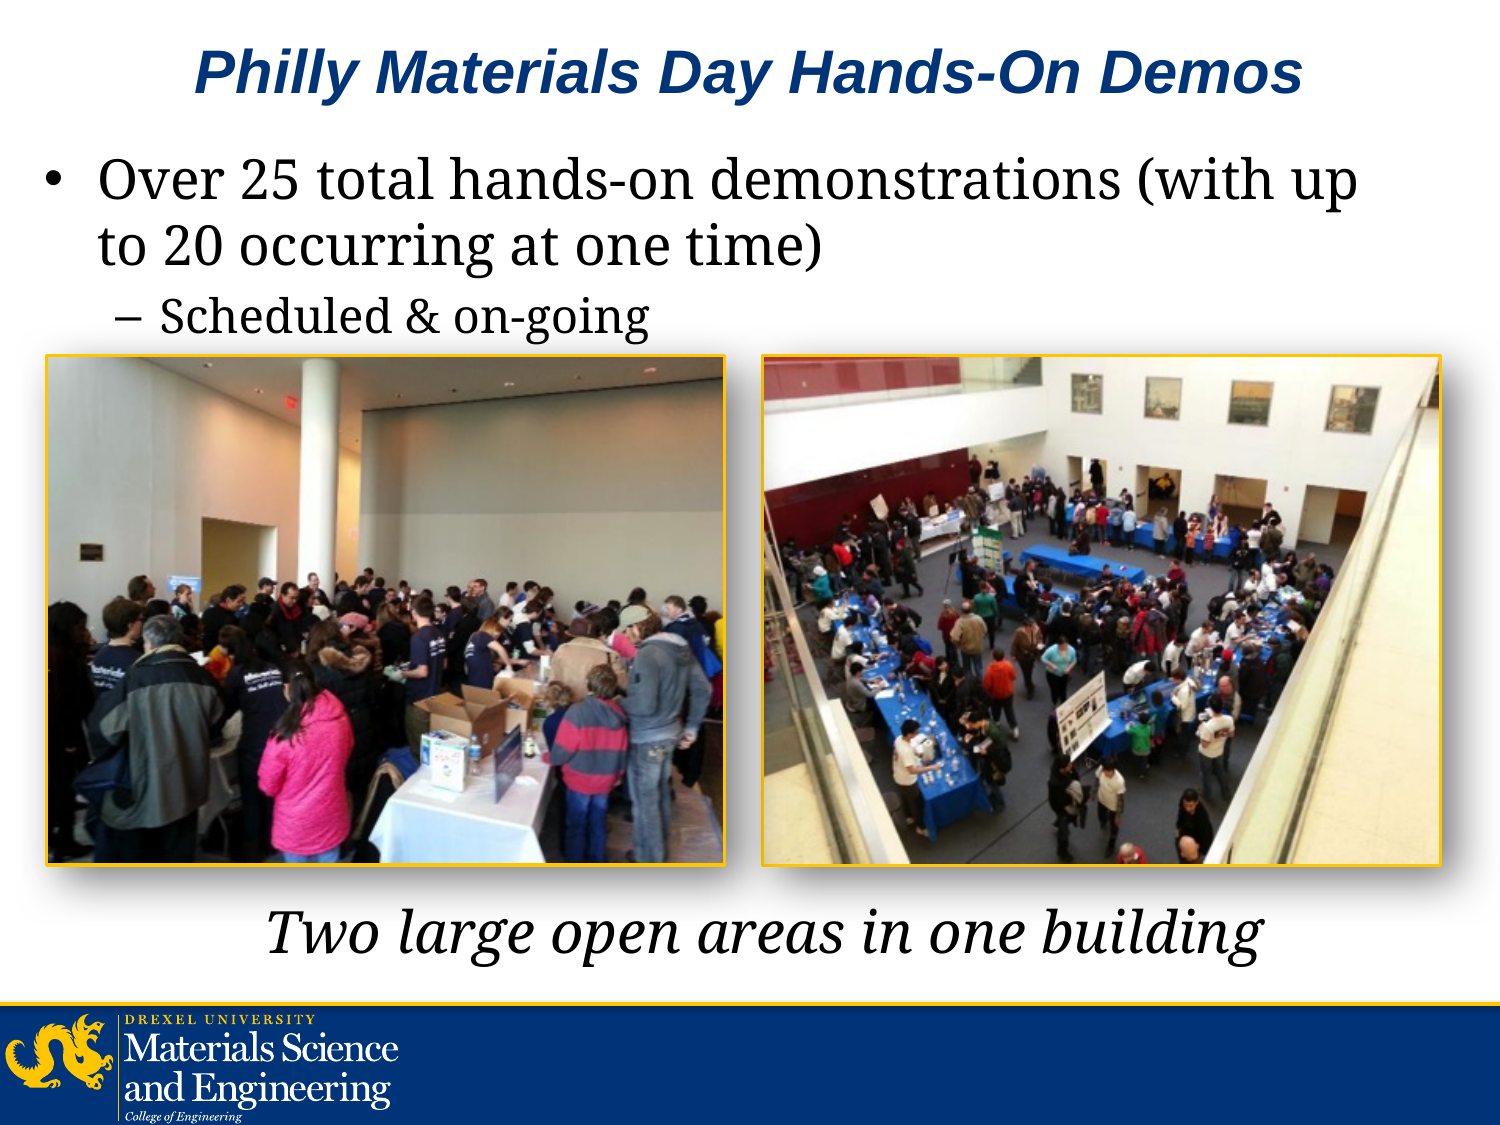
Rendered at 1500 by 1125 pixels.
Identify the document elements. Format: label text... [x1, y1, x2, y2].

text_box Over 25 total hands-on demonstrations (with up to 20 occurring at one time) Scheduled & on-going [29, 136, 1412, 353]
title Philly Materials Day Hands-On Demos [75, 0, 1425, 139]
picture [763, 357, 1440, 864]
picture [47, 356, 724, 864]
text_box Two large open areas in one building [72, 888, 1456, 1104]
